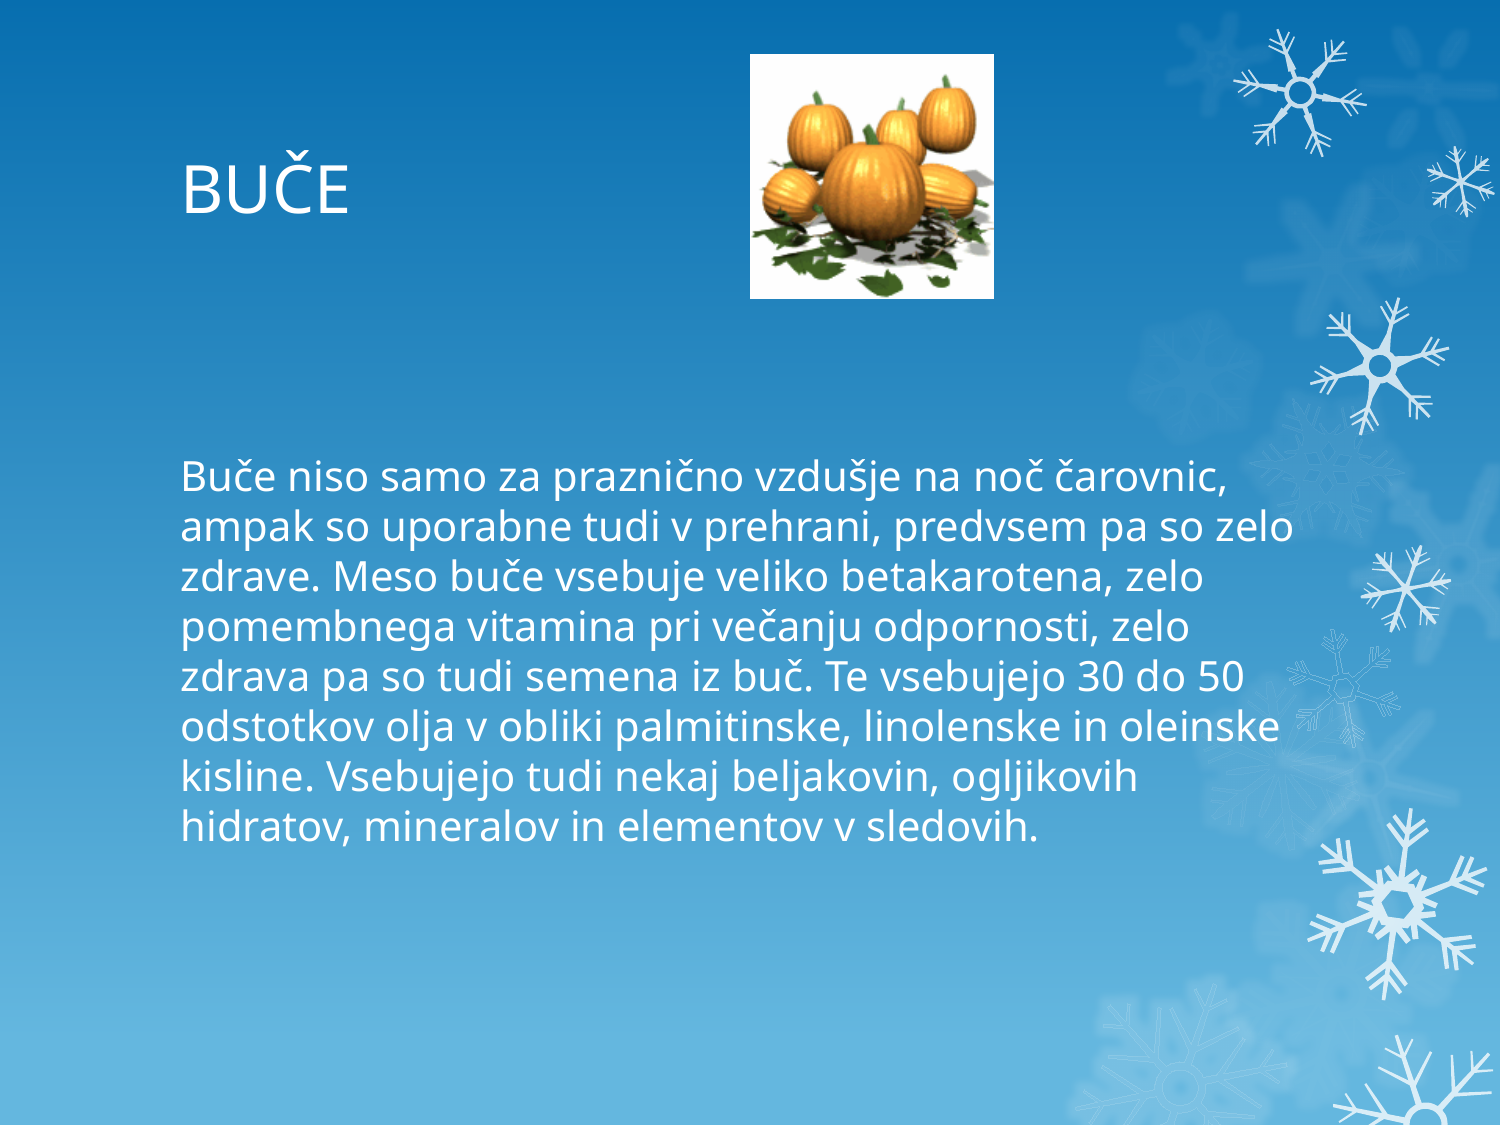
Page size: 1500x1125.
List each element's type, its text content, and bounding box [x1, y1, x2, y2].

picture [749, 53, 995, 299]
title BUČE [999, 110, 1335, 263]
list Buče niso samo za praznično vzdušje na noč čarovnic, ampak so uporabne tudi v prehrani, predvsem pa so zelo zdrave. Meso buče vsebuje veliko betakarotena, zelo pomembnega vitamina pri večanju odpornosti, zelo zdrava pa so tudi semena iz buč. Te vsebujejo 30 do 50 odstotkov olja v obliki palmitinske, linolenske in oleinske kisline. Vsebujejo tudi nekaj beljakovin, ogljikovih hidratov, mineralov in elementov v sledovih. [165, 338, 1335, 962]
title BUČE [165, 110, 743, 263]
